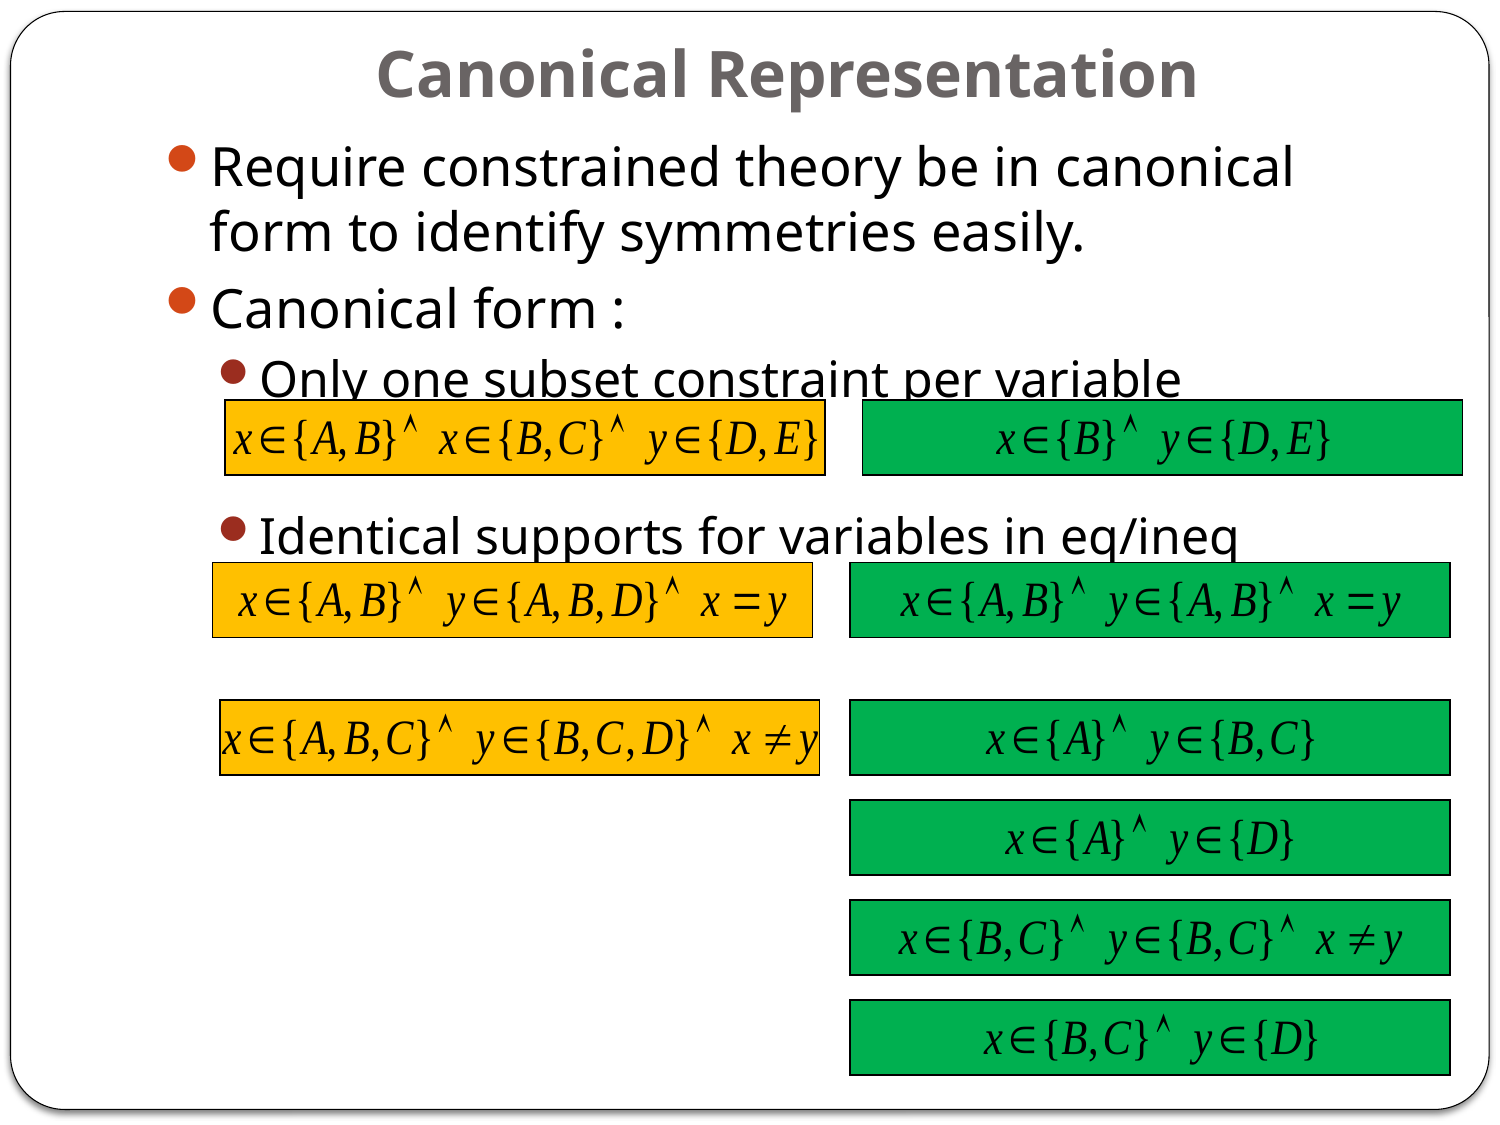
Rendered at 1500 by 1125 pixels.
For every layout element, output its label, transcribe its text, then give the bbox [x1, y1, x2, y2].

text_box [214, 699, 826, 776]
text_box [849, 799, 1451, 876]
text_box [849, 899, 1451, 976]
list Require constrained theory be in canonical form to identify symmetries easily. Canonical form : Only one subset constraint per variable Identical supports for variables in eq/ineq constraints [150, 125, 1425, 988]
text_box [212, 562, 813, 638]
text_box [849, 699, 1451, 776]
title Canonical Representation [150, 24, 1425, 125]
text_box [849, 562, 1451, 638]
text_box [862, 399, 1463, 476]
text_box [849, 999, 1451, 1076]
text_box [224, 399, 826, 476]
